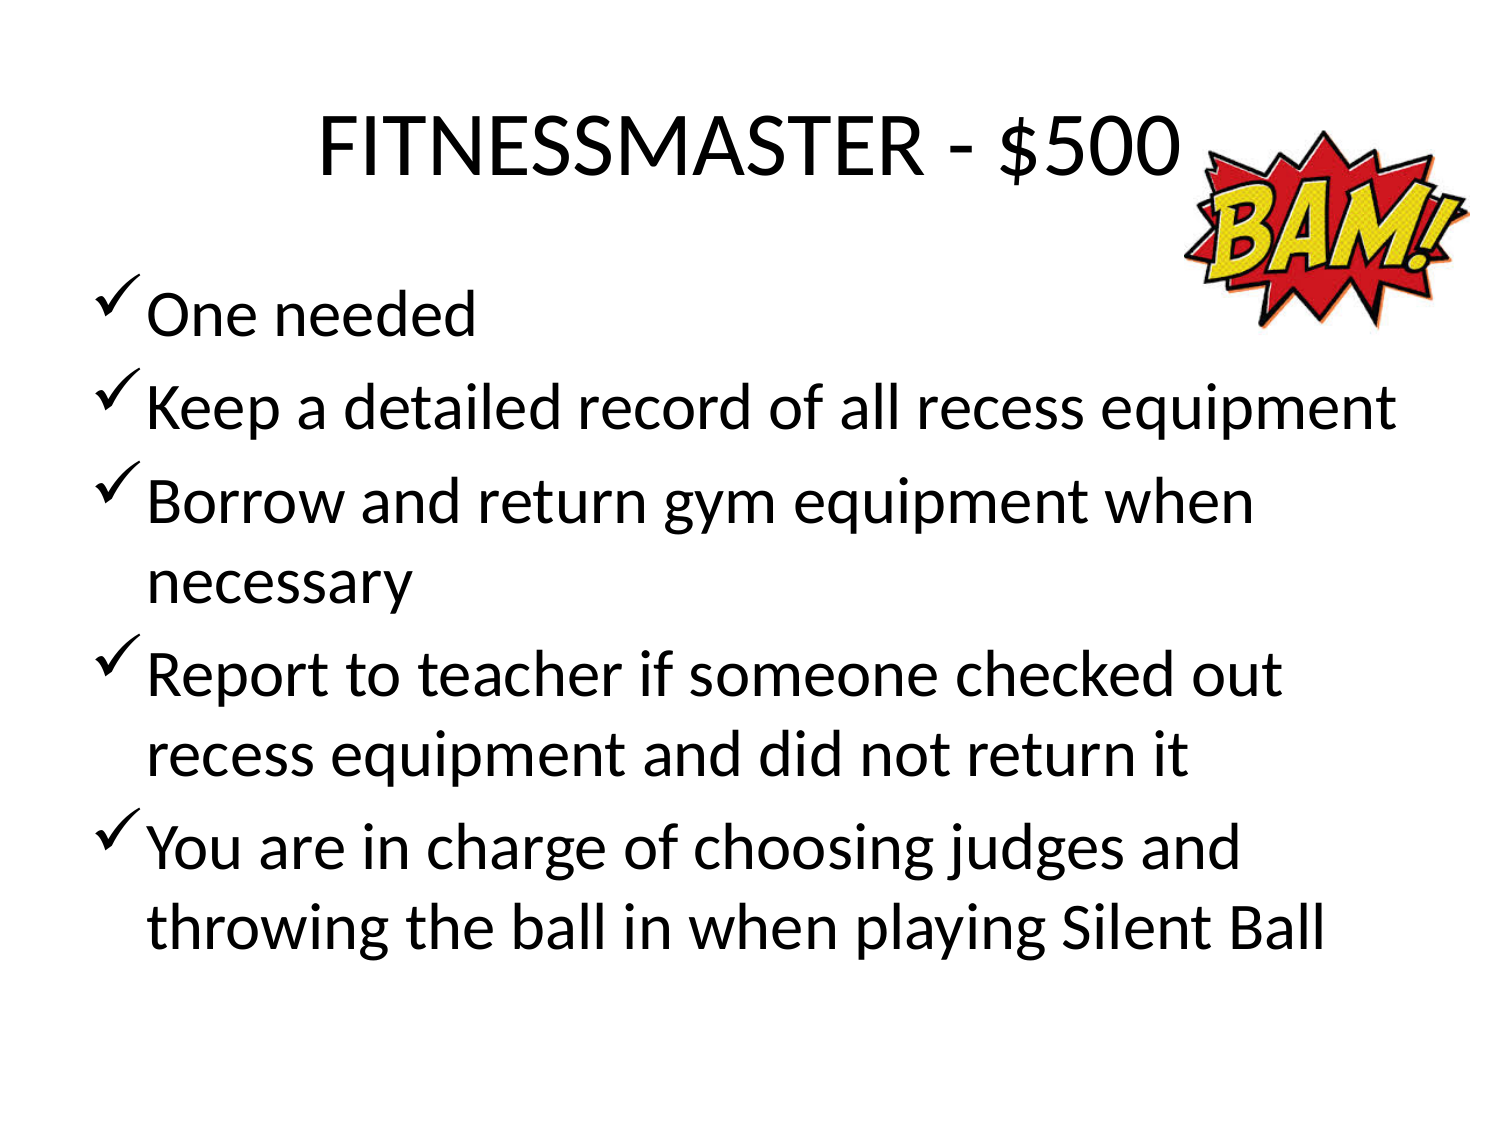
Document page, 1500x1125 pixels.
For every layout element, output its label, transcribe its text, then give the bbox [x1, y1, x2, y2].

picture [1184, 111, 1470, 349]
list One needed Keep a detailed record of all recess equipment Borrow and return gym equipment when necessary Report to teacher if someone checked out recess equipment and did not return it You are in charge of choosing judges and throwing the ball in when playing Silent Ball [75, 262, 1425, 1005]
title FITNESSMASTER - $500 [75, 45, 1425, 233]
